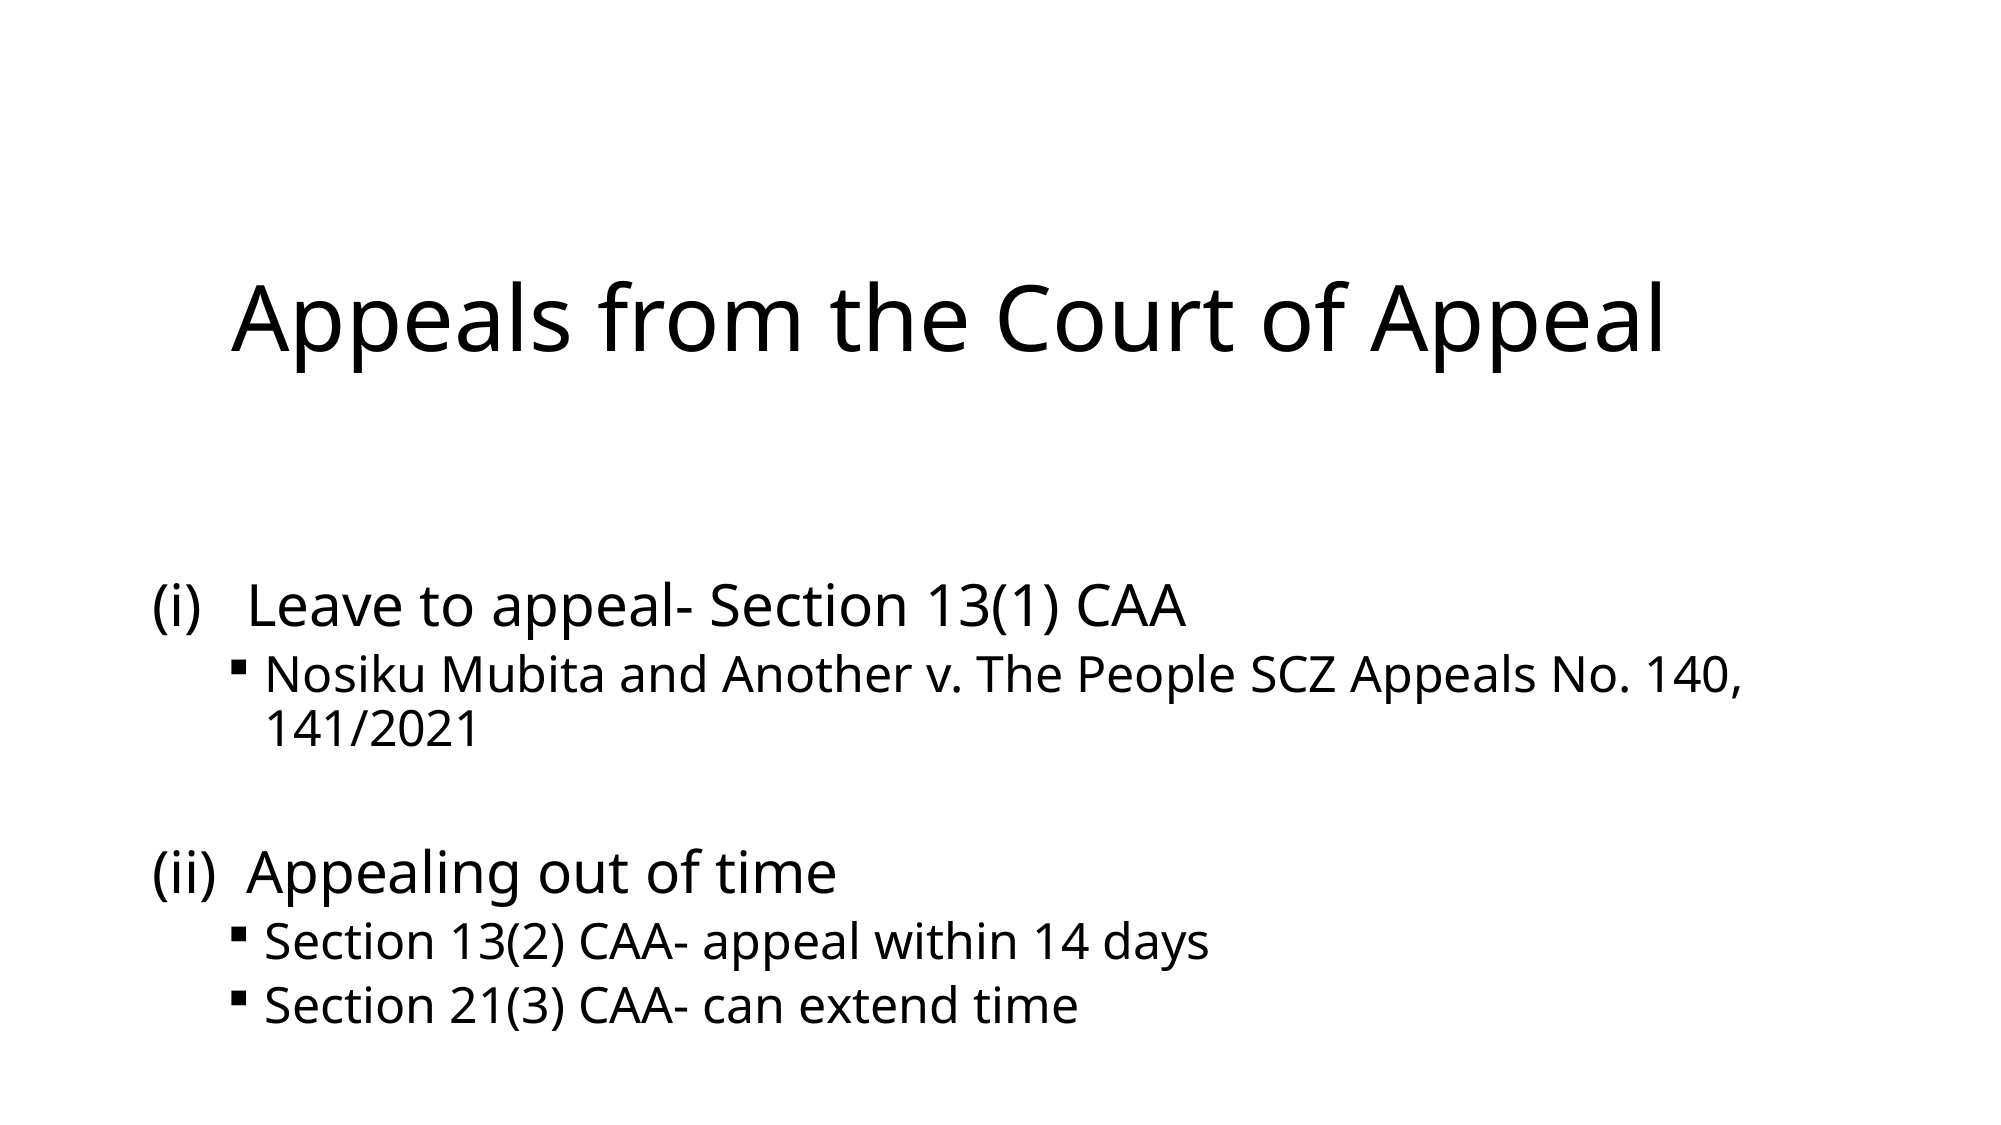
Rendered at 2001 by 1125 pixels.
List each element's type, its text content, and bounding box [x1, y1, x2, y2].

title Appeals from the Court of Appeal [99, 213, 1825, 431]
list Leave to appeal- Section 13(1) CAA Nosiku Mubita and Another v. The People SCZ Appeals No. 140, 141/2021 Appealing out of time Section 13(2) CAA- appeal within 14 days Section 21(3) CAA- can extend time [137, 568, 1863, 1125]
